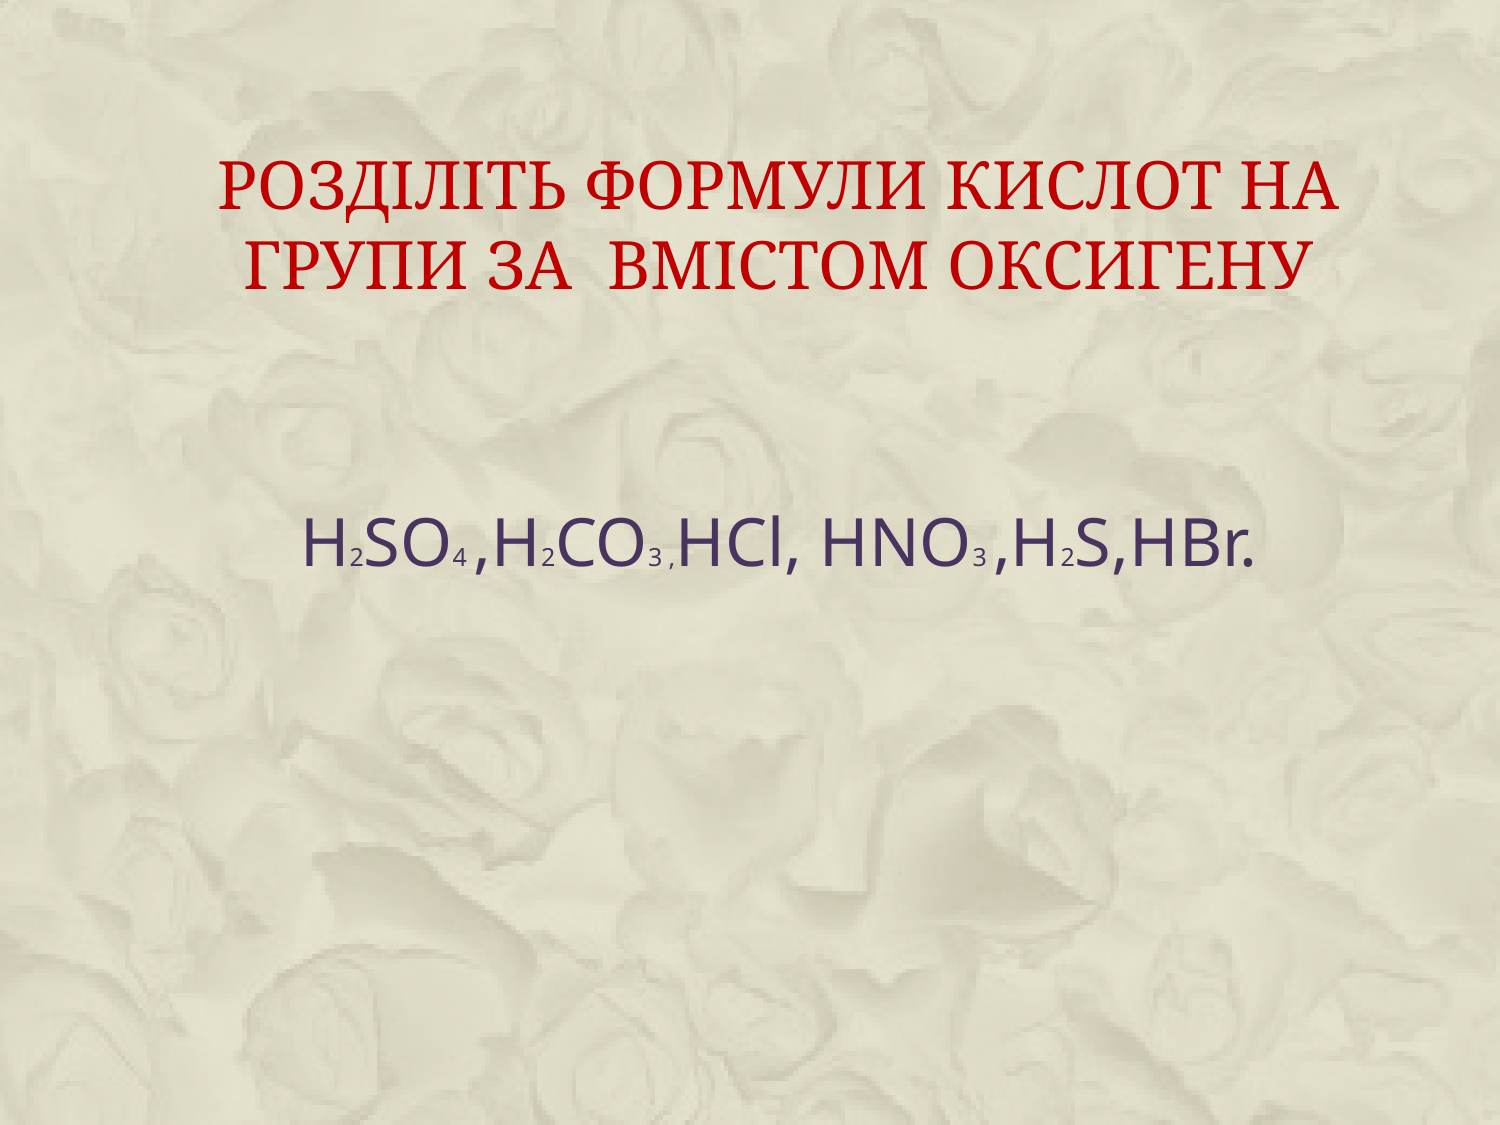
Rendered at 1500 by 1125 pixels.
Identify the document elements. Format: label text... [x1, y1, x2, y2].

title Розділіть формули кислот на групи за вмістом Оксигену [128, 93, 1429, 352]
subtitle H2SO4 ,H2CO3 ,HCl, HNO3 ,H2S,HBr. [137, 492, 1438, 727]
